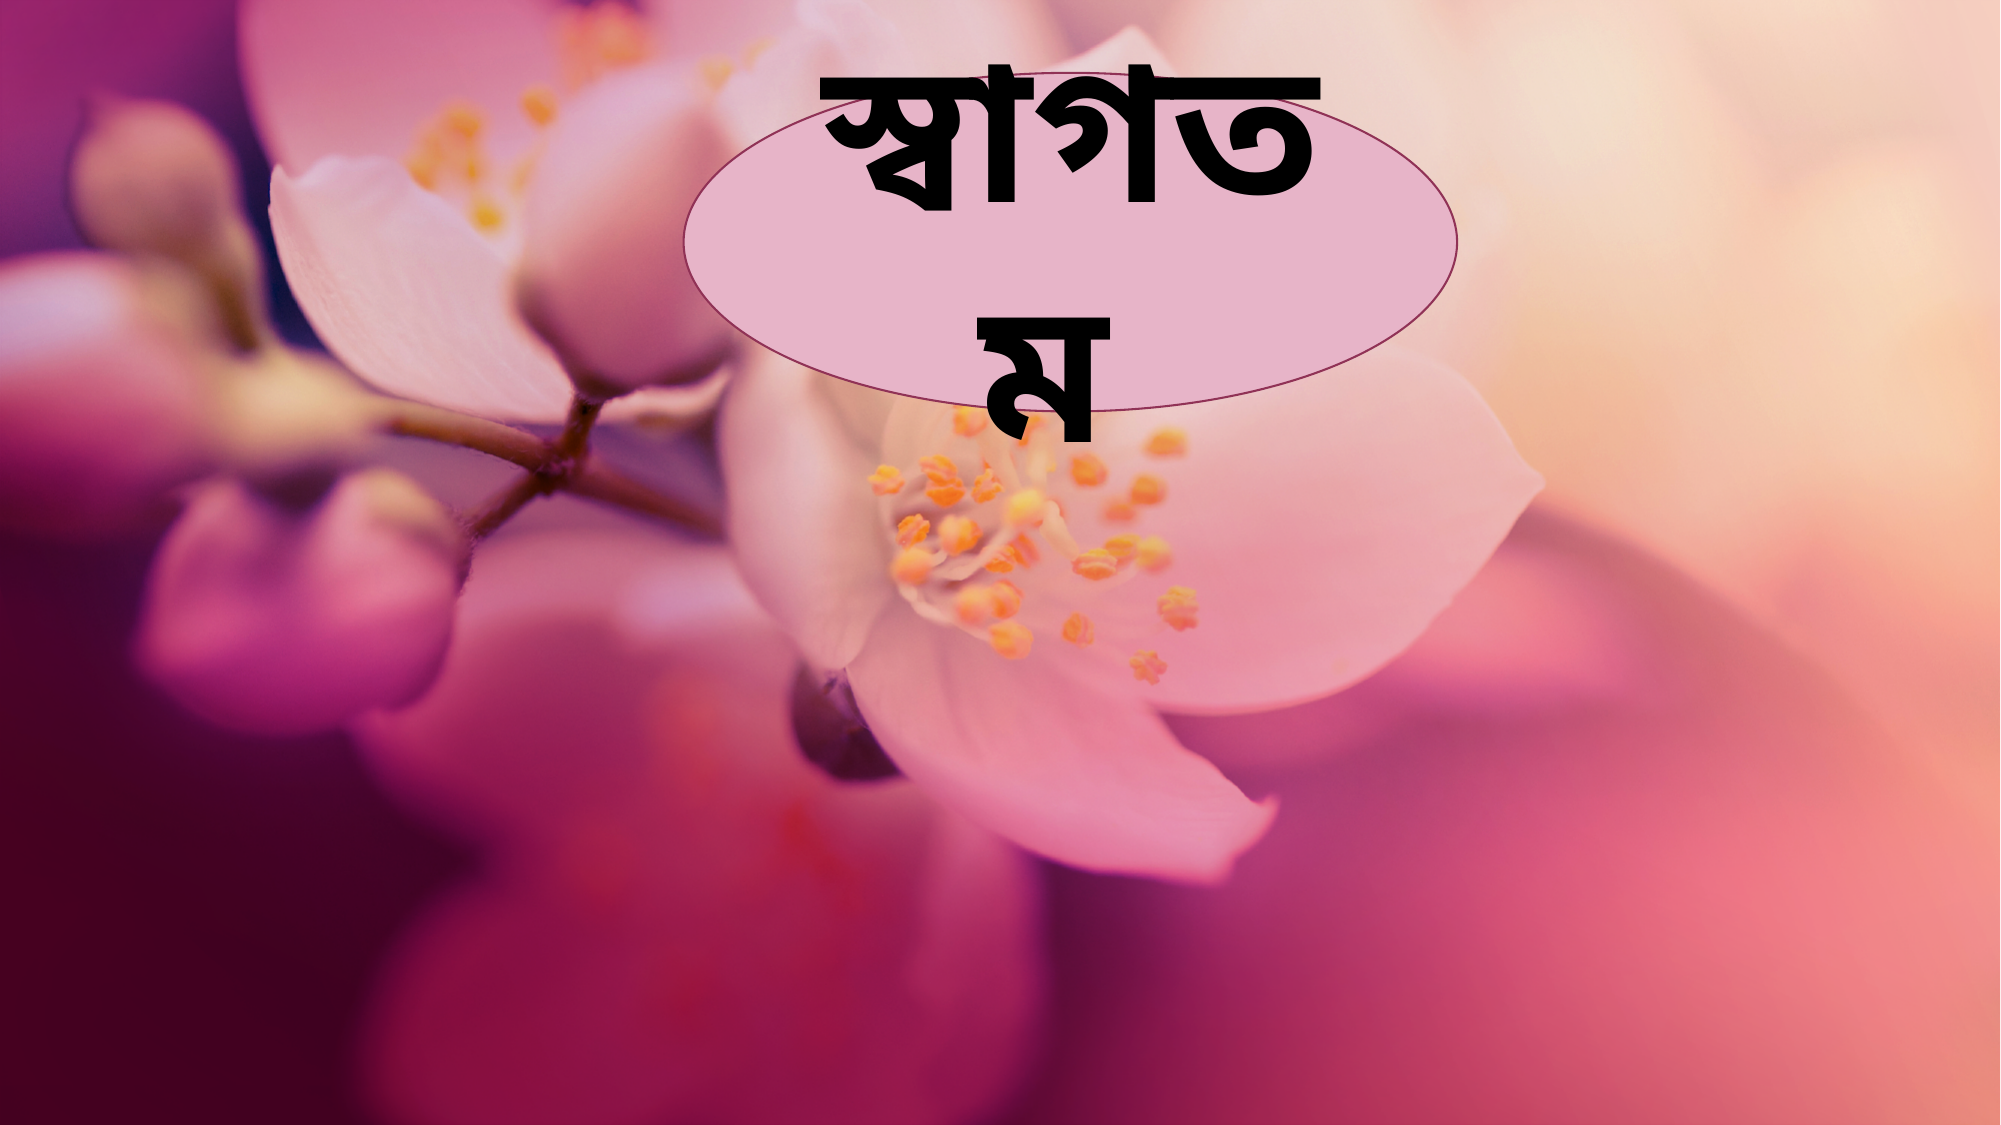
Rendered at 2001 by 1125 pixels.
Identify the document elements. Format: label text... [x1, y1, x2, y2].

picture [0, 0, 2001, 1125]
text_box স্বাগতম [682, 71, 1459, 413]
